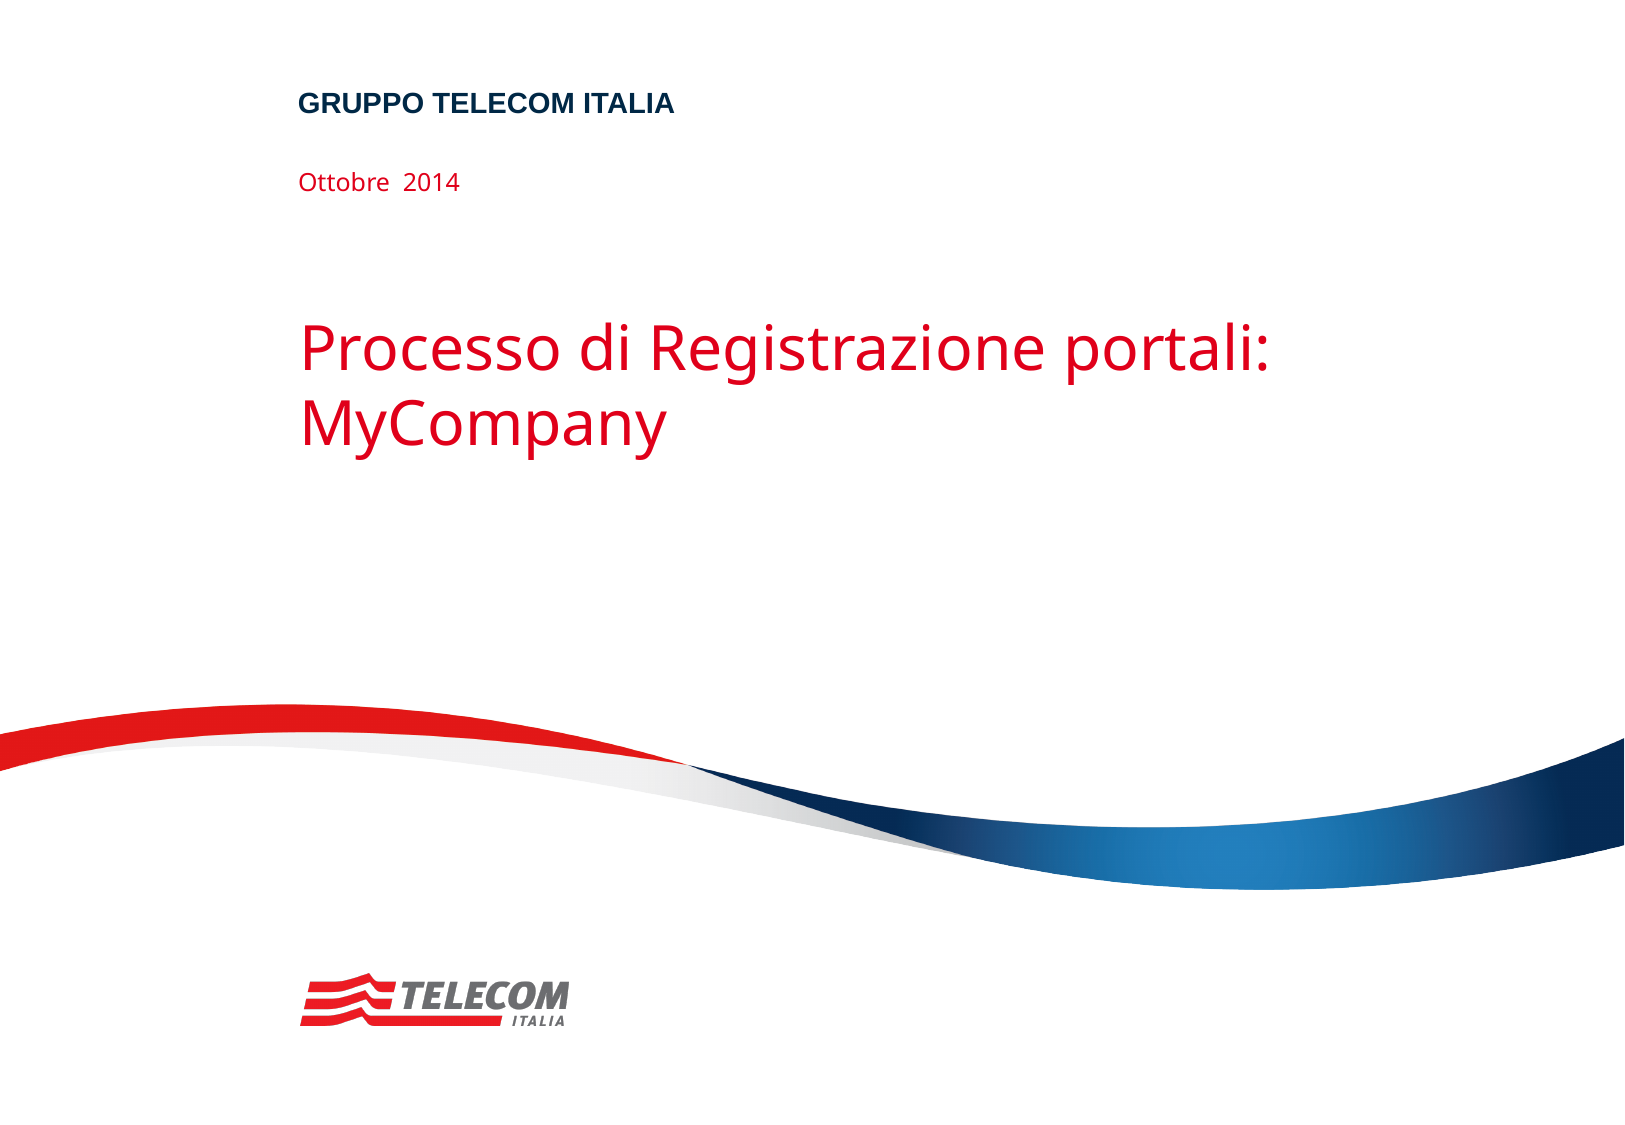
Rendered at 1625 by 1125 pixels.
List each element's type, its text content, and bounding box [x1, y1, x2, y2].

picture [300, 973, 569, 1026]
list GRUPPO TELECOM ITALIA [297, 84, 1563, 138]
picture [0, 704, 1625, 890]
list Ottobre 2014 [298, 166, 1563, 220]
title Processo di Registrazione portali: MyCompany [299, 386, 1571, 459]
